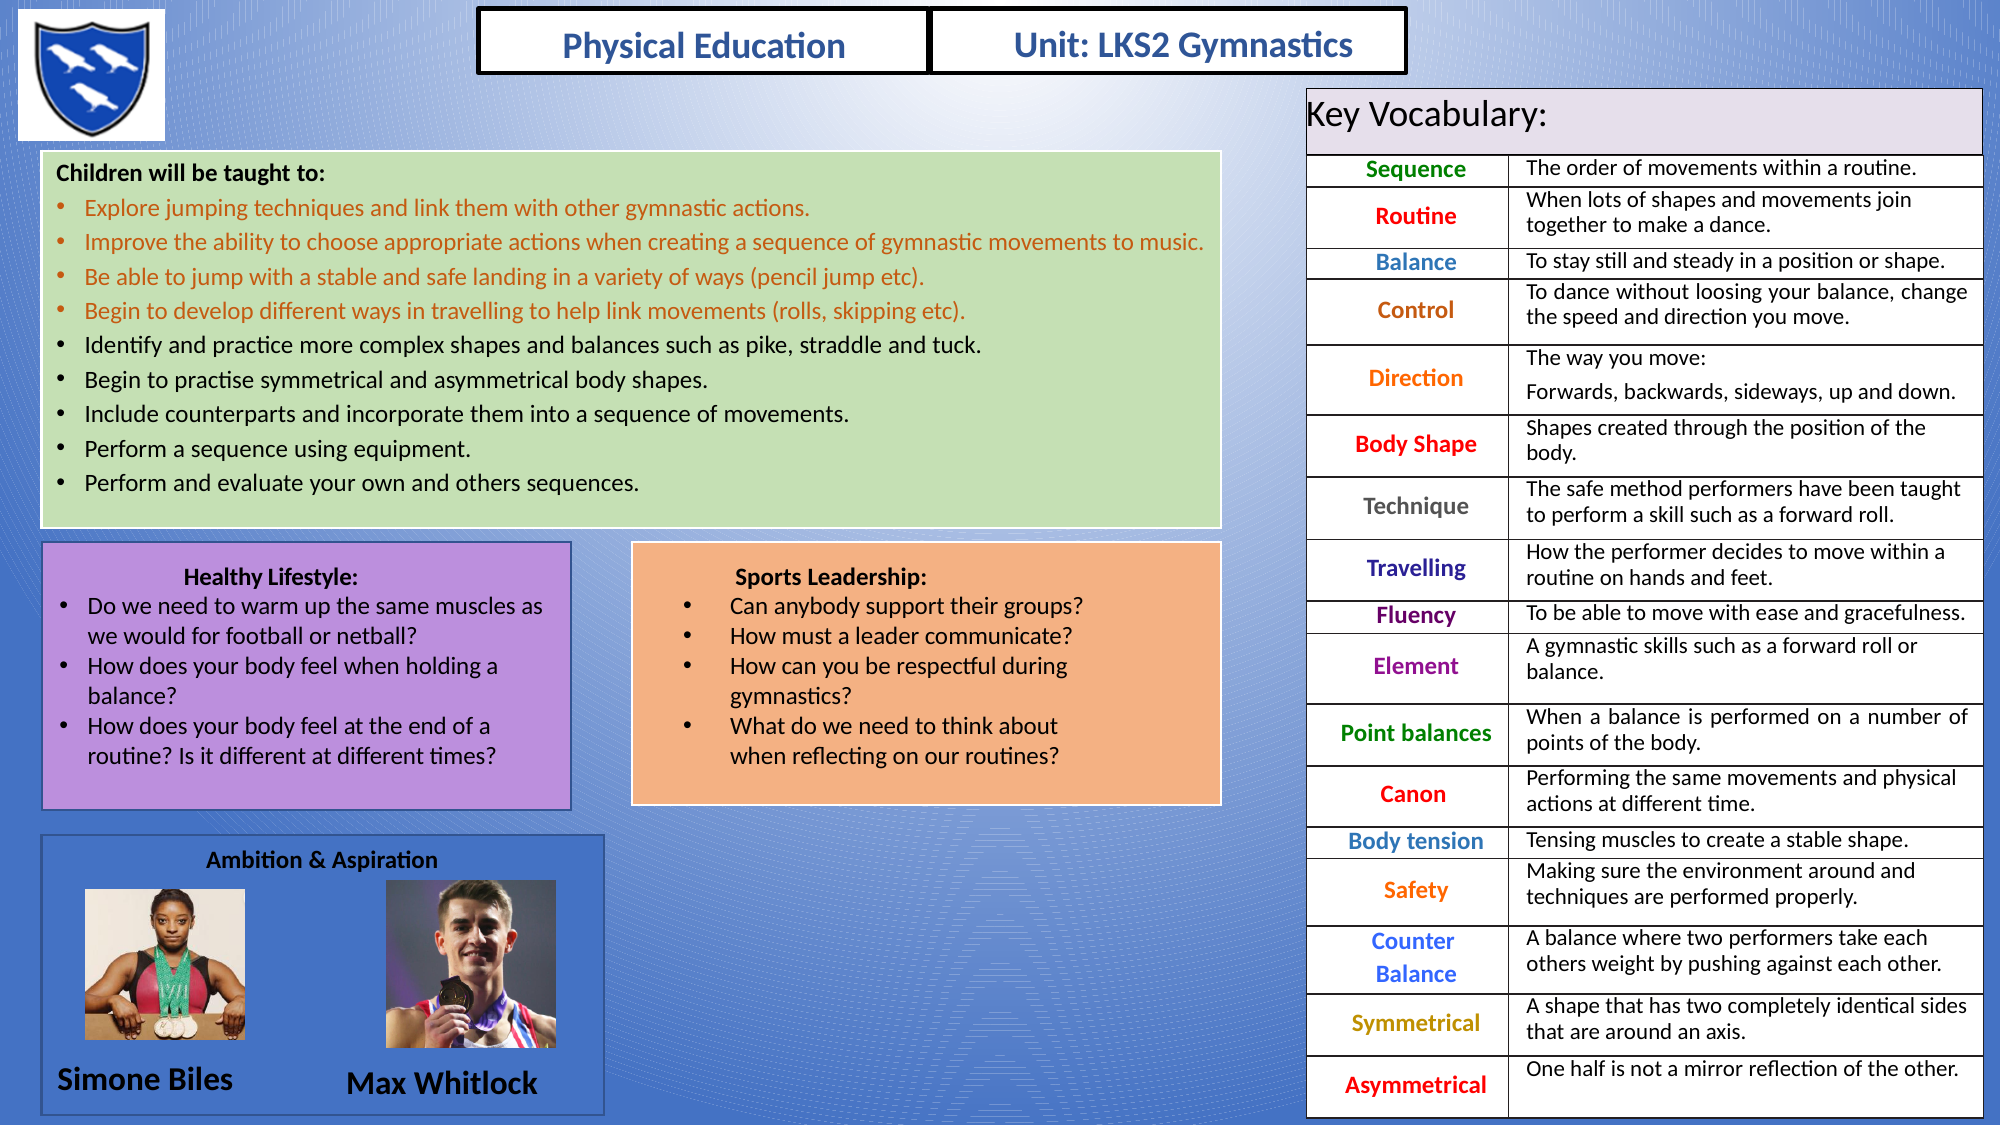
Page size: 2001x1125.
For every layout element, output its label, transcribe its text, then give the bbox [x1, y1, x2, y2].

table_cell One half is not a mirror reflection of the other. [1509, 1057, 1983, 1117]
table_cell Routine [1307, 188, 1508, 248]
table_cell Performing the same movements and physical actions at different time. [1509, 767, 1983, 826]
table_cell Counter Balance [1307, 927, 1508, 993]
table_cell Fluency [1307, 602, 1508, 633]
table_cell A balance where two performers take each others weight by pushing against each other. [1509, 927, 1983, 993]
text_box Healthy Lifestyle: Do we need to warm up the same muscles as we would for football or netball? How does your body feel when holding a balance? How does your body feel at the end of a routine? Is it different at different times? [29, 552, 621, 807]
table_cell To stay still and steady in a position or shape. [1509, 249, 1983, 278]
text_box [631, 541, 1222, 806]
table_cell To dance without loosing your balance, change the speed and direction you move. [1509, 280, 1983, 344]
table_cell When lots of shapes and movements join together to make a dance. [1509, 188, 1983, 248]
table_cell To be able to move with ease and gracefulness. [1509, 602, 1983, 633]
table_cell The safe method performers have been taught to perform a skill such as a forward roll. [1509, 478, 1983, 539]
table_cell How the performer decides to move within a routine on hands and feet. [1509, 540, 1983, 600]
table_cell Element [1307, 634, 1508, 703]
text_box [476, 6, 928, 75]
text_box Max Whitlock [331, 1053, 611, 1109]
table_cell Travelling [1307, 540, 1508, 600]
table_cell Shapes created through the position of the body. [1509, 416, 1983, 476]
picture [85, 889, 245, 1040]
table_cell Symmetrical [1307, 995, 1508, 1055]
text_box Sports Leadership: Can anybody support their groups? How must a leader communicate? How can you be respectful during gymnastics? What do we need to think about when reflecting on our routines? [653, 552, 1237, 807]
text_box Ambition & Aspiration [85, 836, 559, 918]
table_header When a balance is performed on a number of points of the body. [1509, 705, 1983, 765]
text_box [41, 807, 572, 811]
table_cell Tensing muscles to create a stable shape. [1509, 828, 1983, 858]
table_cell Direction [1307, 346, 1508, 414]
table_cell Safety [1307, 859, 1508, 925]
text_box [40, 834, 605, 1116]
table_cell Asymmetrical [1307, 1057, 1508, 1117]
text_box [41, 541, 572, 552]
picture [17, 9, 165, 141]
table_header Sequence [1307, 156, 1508, 186]
table_cell The way you move: Forwards, backwards, sideways, up and down. [1509, 346, 1983, 414]
table_header The order of movements within a routine. [1509, 156, 1983, 186]
text_box Simone Biles [42, 1049, 322, 1105]
table_cell Body Shape [1307, 416, 1508, 476]
table_cell Body tension [1307, 828, 1508, 858]
table_cell Control [1307, 280, 1508, 344]
table_cell Technique [1307, 478, 1508, 539]
table_cell A shape that has two completely identical sides that are around an axis. [1509, 995, 1983, 1055]
text_box Children will be taught to: Explore jumping techniques and link them with other gymnastic actions. Improve the ability to choose appropriate actions when creating a sequence of gymnastic movements to music. Be able to jump with a stable and safe landing in a variety of ways (pencil jump etc). Begin to develop different ways in travelling to help link movements (rolls, skipping etc). Identify and practice more complex shapes and balances such as pike, straddle and tuck. Begin to practise symmetrical and asymmetrical body shapes. Include counterparts and incorporate them into a sequence of movements. Perform a sequence using equipment. Perform and evaluate your own and others sequences. [41, 150, 1221, 531]
table_cell Balance [1307, 249, 1508, 278]
table_header Point balances [1307, 705, 1508, 765]
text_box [928, 6, 1409, 75]
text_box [1305, 88, 1984, 156]
table_cell Canon [1307, 767, 1508, 826]
table_cell A gymnastic skills such as a forward roll or balance. [1509, 634, 1983, 703]
picture [386, 880, 556, 1049]
table_cell Making sure the environment around and techniques are performed properly. [1509, 859, 1983, 925]
